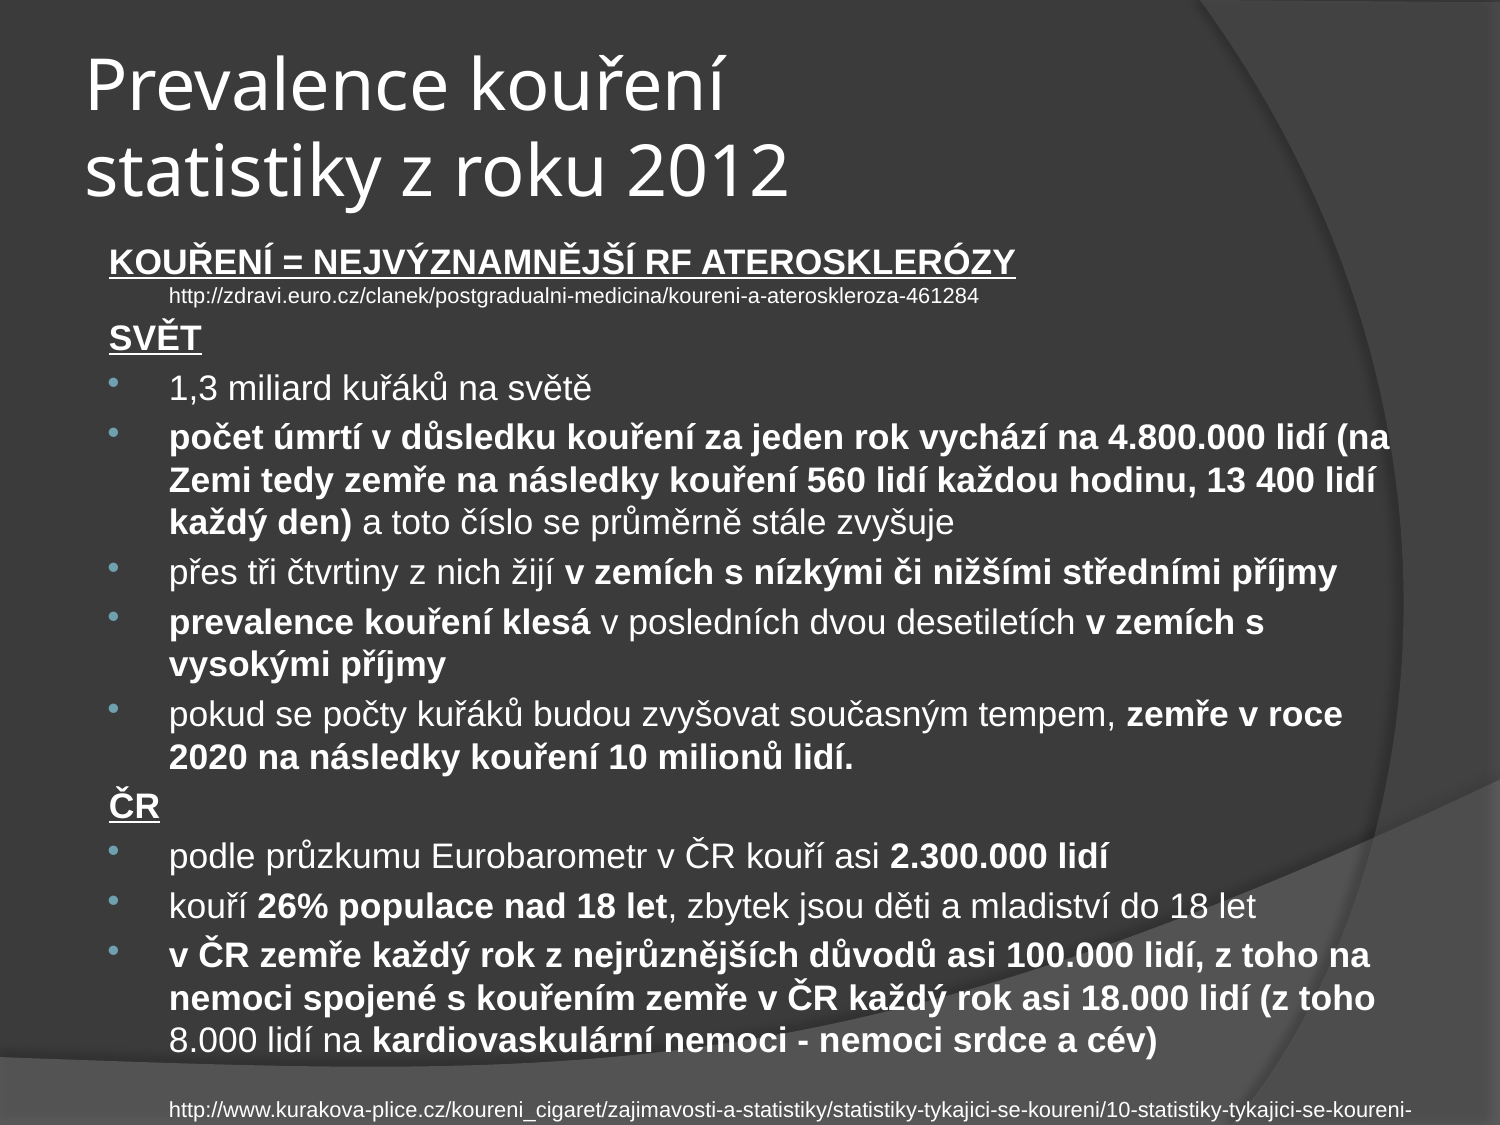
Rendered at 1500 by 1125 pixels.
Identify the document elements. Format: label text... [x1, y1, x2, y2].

title Prevalence kouření statistiky z roku 2012 [76, 30, 1427, 219]
list KOUŘENÍ = NEJVÝZNAMNĚJŠÍ RF ATEROSKLERÓZY http://zdravi.euro.cz/clanek/postgradualni-medicina/koureni-a-ateroskleroza-461284 SVĚT 1,3 miliard kuřáků na světě počet úmrtí v důsledku kouření za jeden rok vychází na 4.800.000 lidí (na Zemi tedy zemře na následky kouření 560 lidí každou hodinu, 13 400 lidí každý den) a toto číslo se průměrně stále zvyšuje přes tři čtvrtiny z nich žijí v zemích s nízkými či nižšími středními příjmy prevalence kouření klesá v posledních dvou desetiletích v zemích s vysokými příjmy pokud se počty kuřáků budou zvyšovat současným tempem, zemře v roce 2020 na následky kouření 10 milionů lidí. ČR podle průzkumu Eurobarometr v ČR kouří asi 2.300.000 lidí kouří 26% populace nad 18 let, zbytek jsou děti a mladiství do 18 let v ČR zemře každý rok z nejrůznějších důvodů asi 100.000 lidí, z toho na nemoci spojené s kouřením zemře v ČR každý rok asi 18.000 lidí (z toho 8.000 lidí na kardiovaskulární nemoci - nemoci srdce a cév) http://www.kurakova-plice.cz/koureni_cigaret/zajimavosti-a-statistiky/statistiky-tykajici-se-koureni/10-statistiky-tykajici-se-koureni-cigaret.html [88, 231, 1439, 1125]
